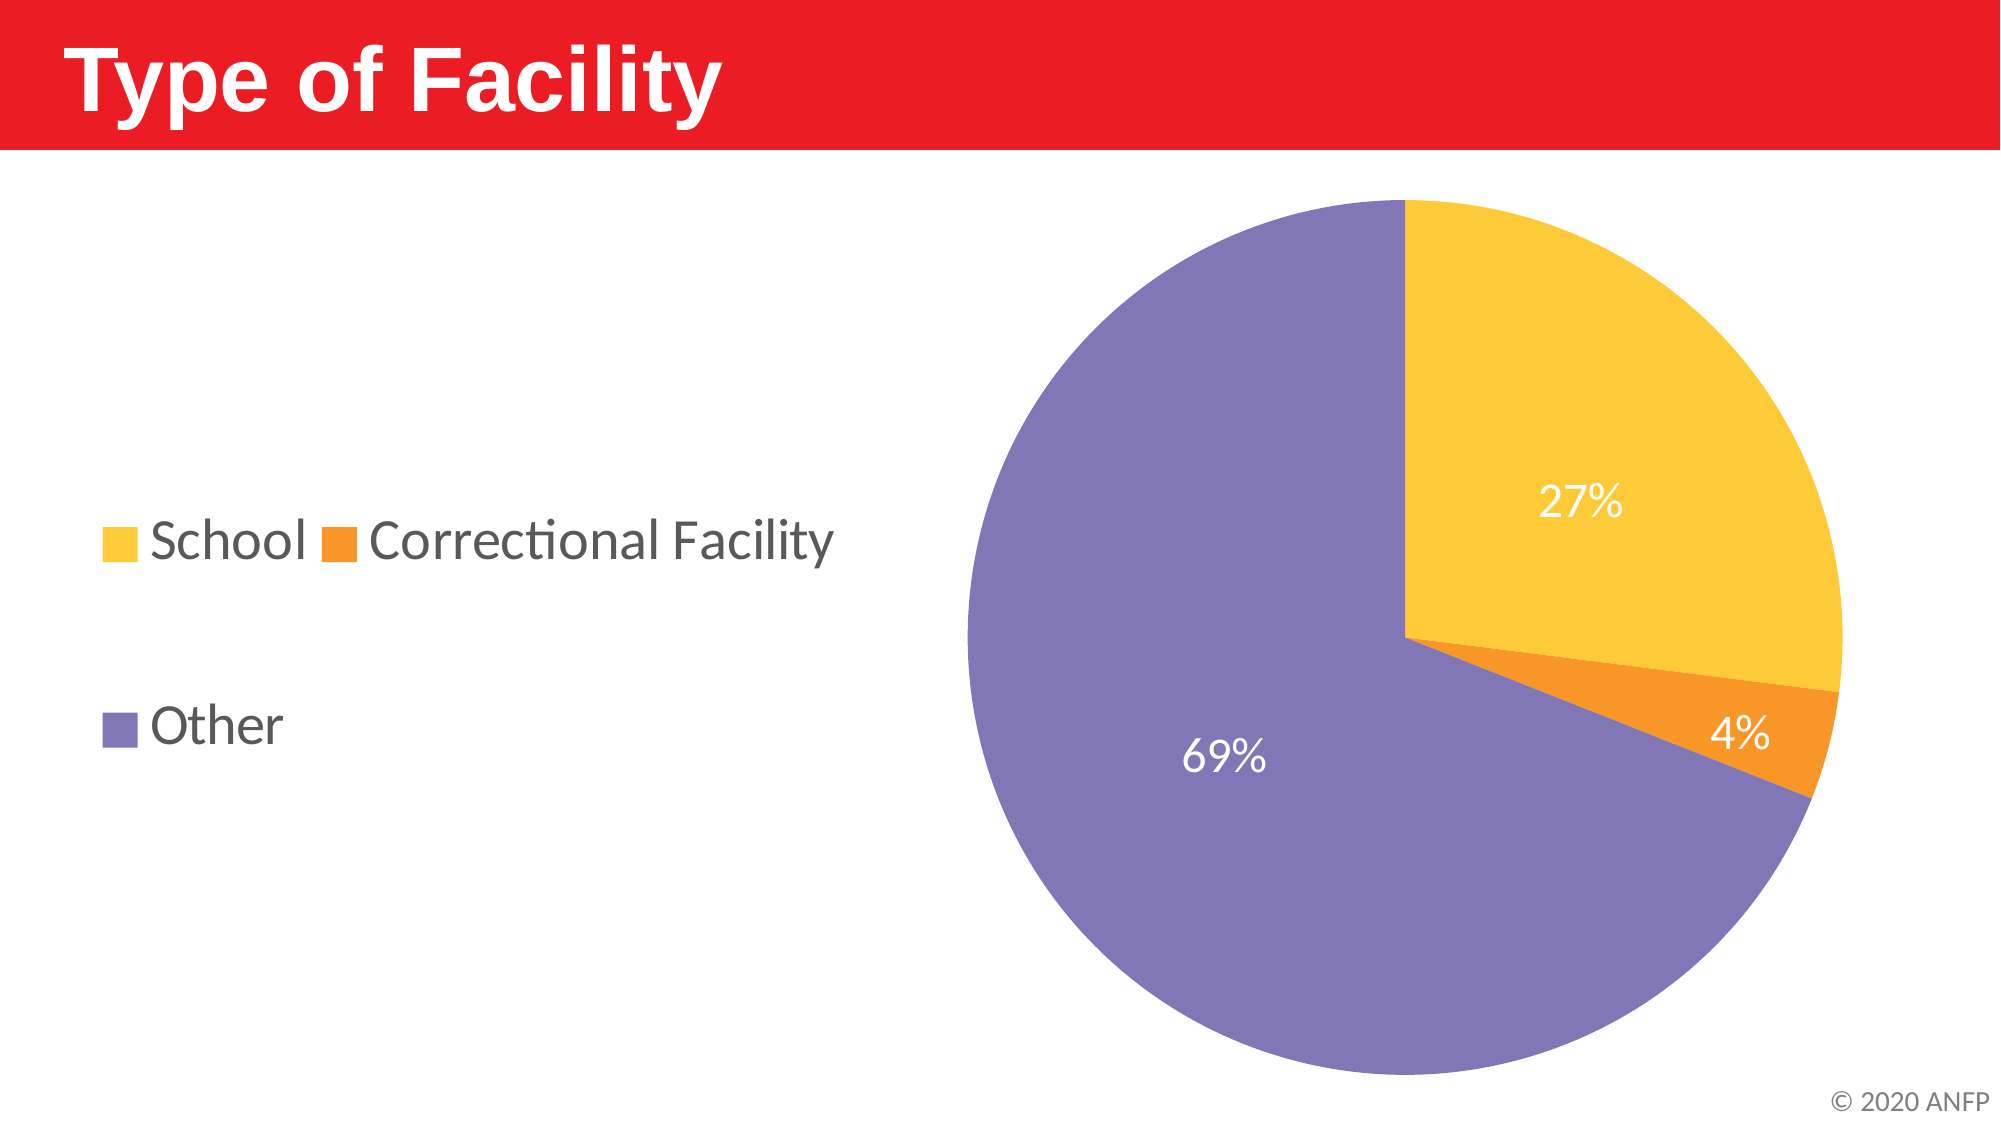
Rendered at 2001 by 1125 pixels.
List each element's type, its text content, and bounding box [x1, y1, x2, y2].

text_box © 2020 ANFP [1812, 1074, 2000, 1125]
chart [74, 199, 1926, 1076]
text_box Type of Facility [49, 18, 1325, 132]
text_box [0, 0, 2000, 152]
